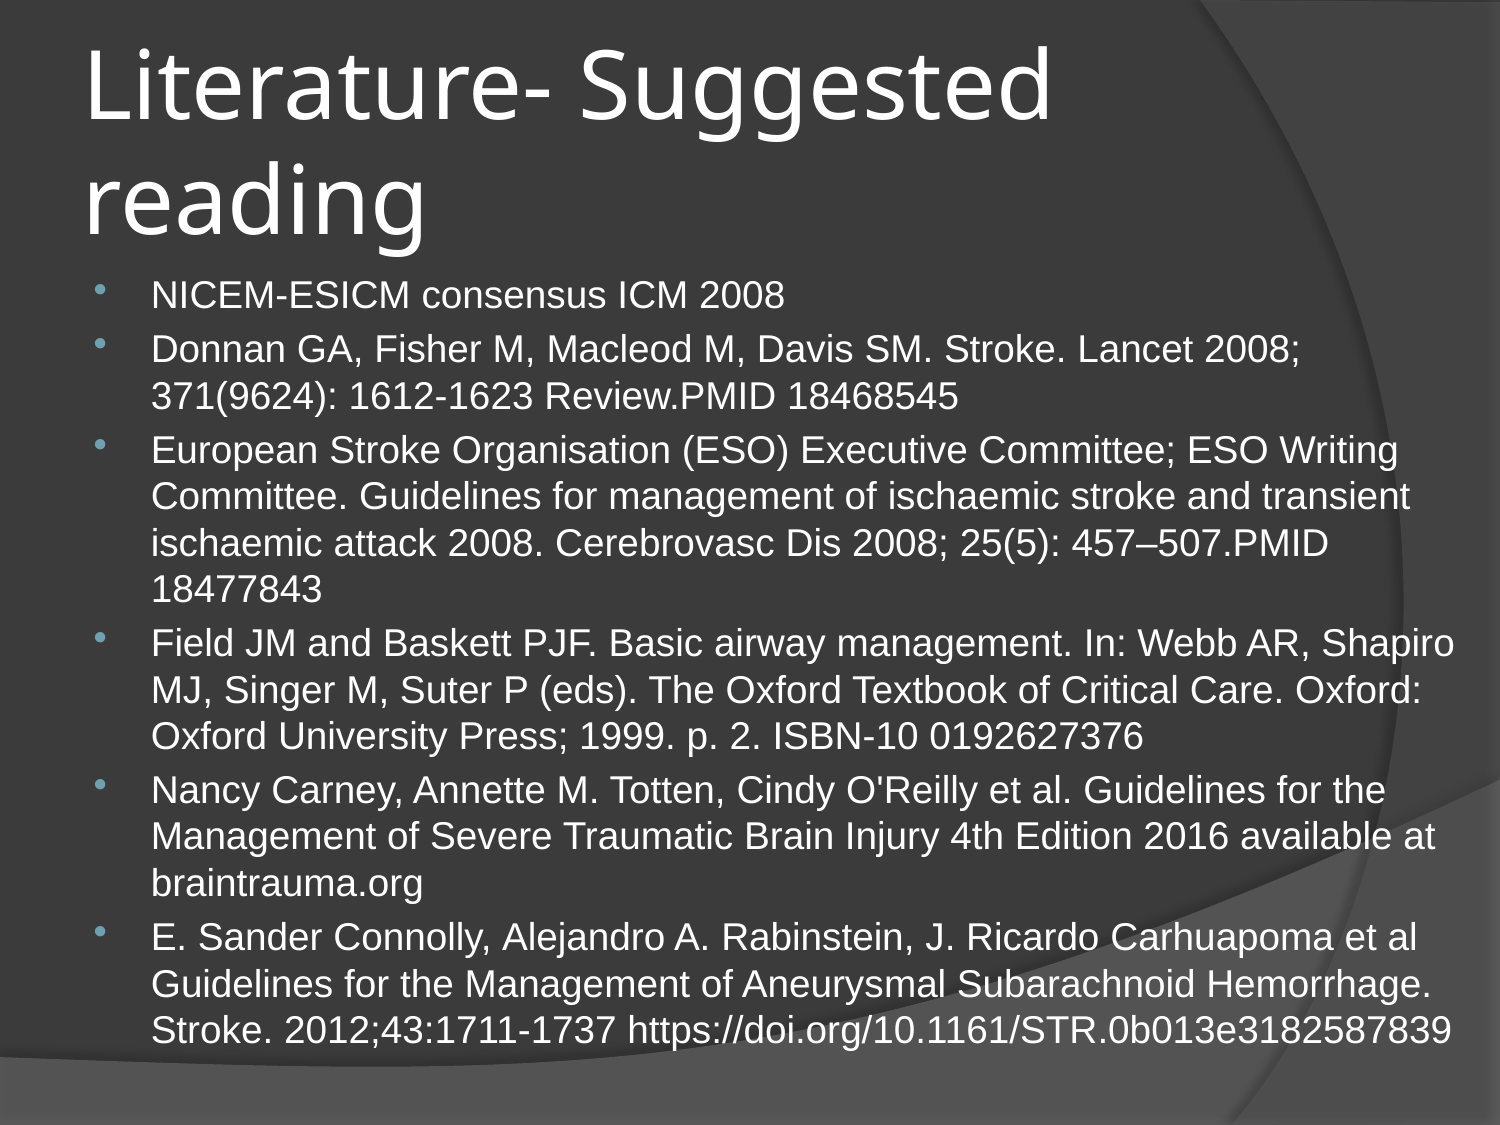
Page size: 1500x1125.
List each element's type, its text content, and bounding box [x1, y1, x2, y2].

list NICEM-ESICM consensus ICM 2008 Donnan GA, Fisher M, Macleod M, Davis SM. Stroke. Lancet 2008; 371(9624): 1612-1623 Review.PMID 18468545 European Stroke Organisation (ESO) Executive Committee; ESO Writing Committee. Guidelines for management of ischaemic stroke and transient ischaemic attack 2008. Cerebrovasc Dis 2008; 25(5): 457–507.PMID 18477843 Field JM and Baskett PJF. Basic airway management. In: Webb AR, Shapiro MJ, Singer M, Suter P (eds). The Oxford Textbook of Critical Care. Oxford: Oxford University Press; 1999. p. 2. ISBN-10 0192627376 Nancy Carney, Annette M. Totten, Cindy O'Reilly et al. Guidelines for the Management of Severe Traumatic Brain Injury 4th Edition 2016 available at braintrauma.org E. Sander Connolly, Alejandro A. Rabinstein, J. Ricardo Carhuapoma et al Guidelines for the Management of Aneurysmal Subarachnoid Hemorrhage. Stroke. 2012;43:1711-1737 https://doi.org/10.1161/STR.0b013e3182587839 [75, 262, 1477, 1090]
title Literature- Suggested reading [75, 45, 1300, 233]
